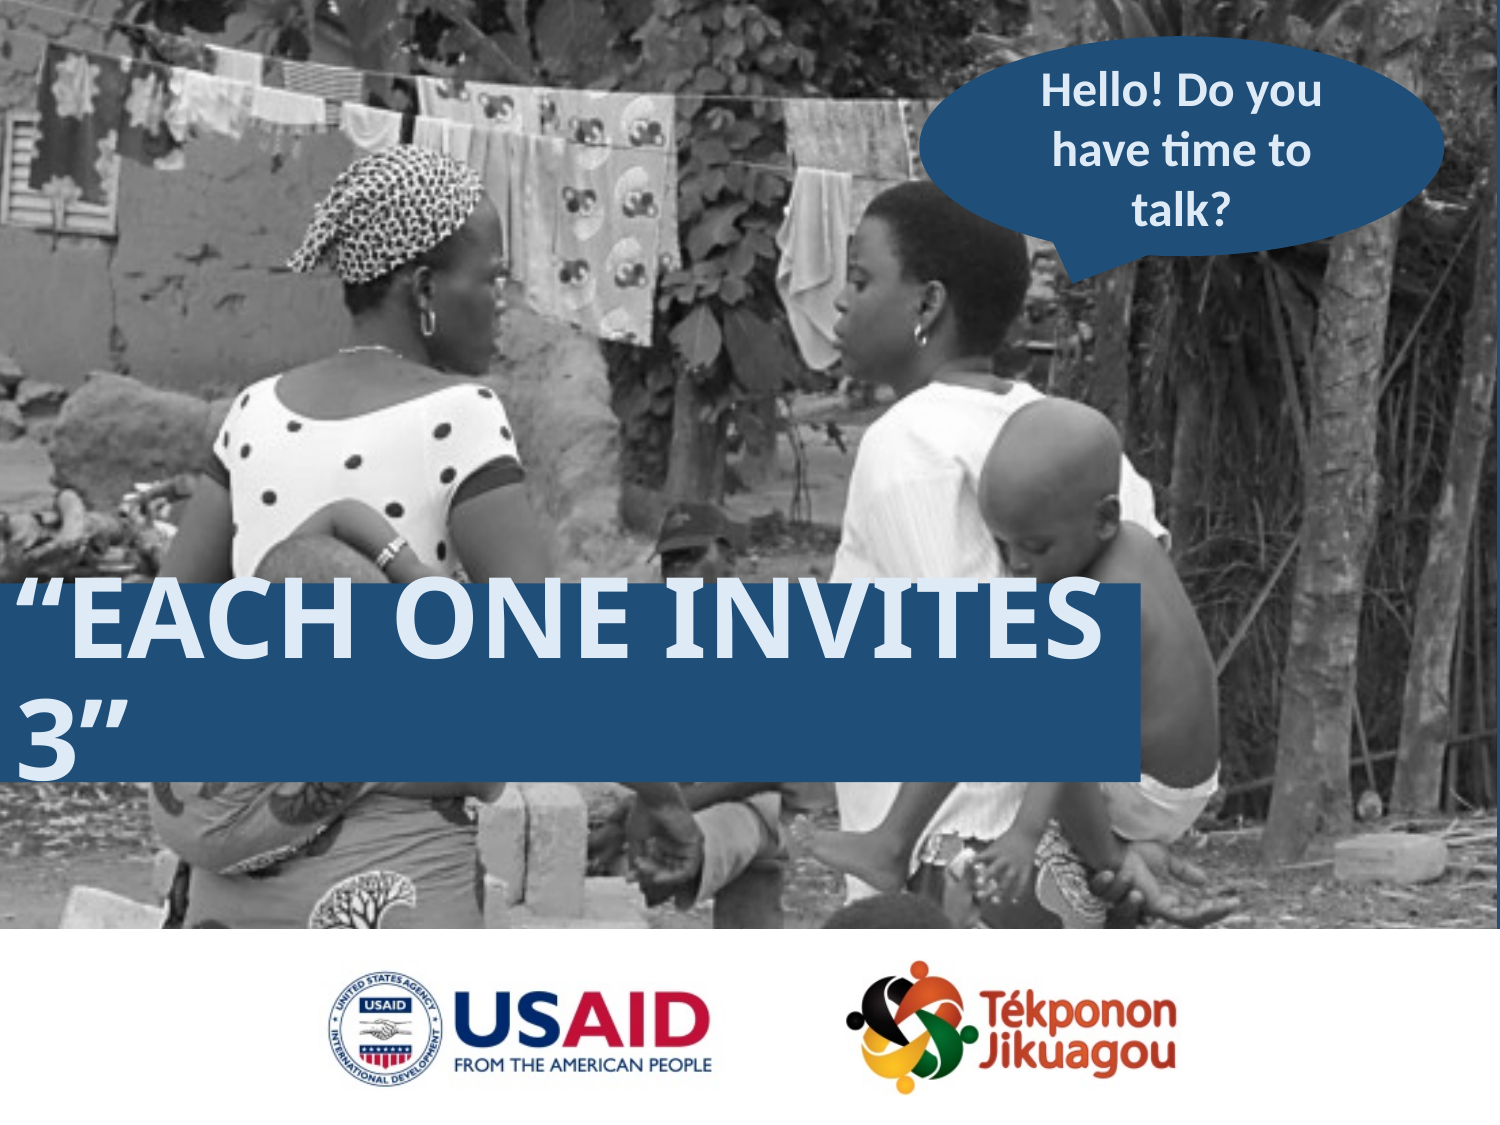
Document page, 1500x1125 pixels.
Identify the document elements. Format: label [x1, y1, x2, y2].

picture [0, 0, 1497, 1080]
text_box [0, 929, 1500, 1125]
text_box [317, 959, 1182, 1096]
